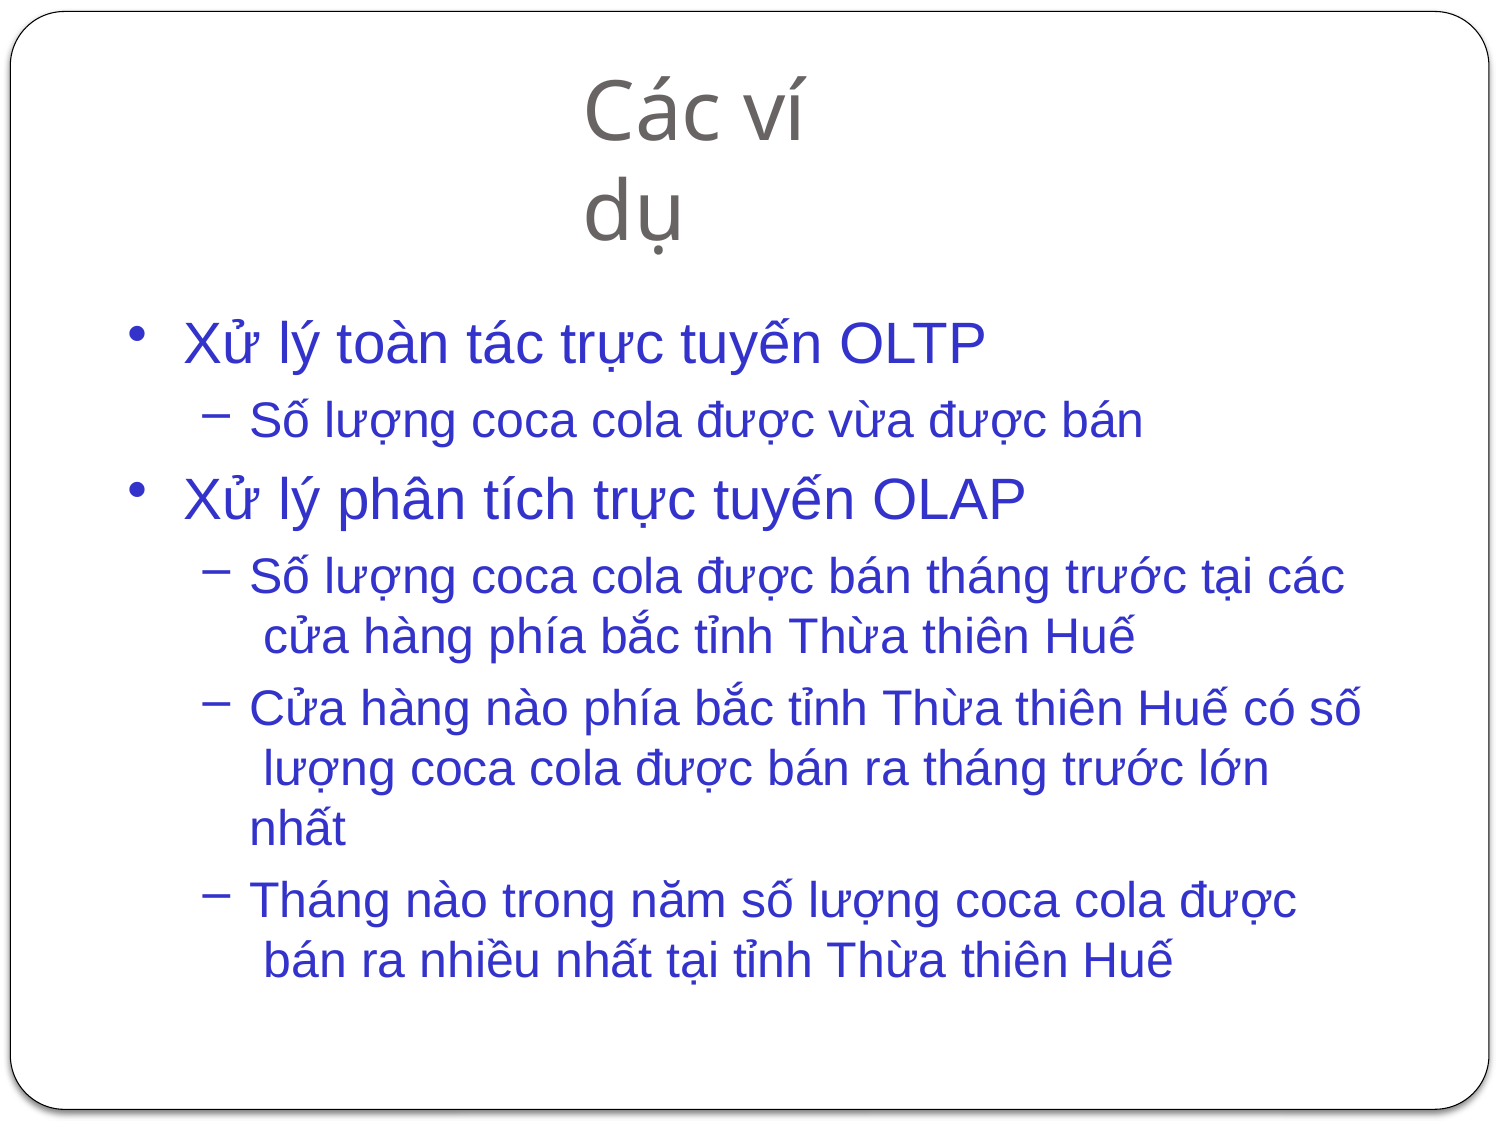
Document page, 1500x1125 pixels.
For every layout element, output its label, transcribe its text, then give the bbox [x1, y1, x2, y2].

text_box Xử lý toàn tác trực tuyến OLTP Số lượng coca cola được vừa được bán Xử lý phân tích trực tuyến OLAP Số lượng coca cola được bán tháng trước tại các cửa hàng phía bắc tỉnh Thừa thiên Huế Cửa hàng nào phía bắc tỉnh Thừa thiên Huế có số lượng coca cola được bán ra tháng trước lớn nhất Tháng nào trong năm số lượng coca cola được bán ra nhiều nhất tại tỉnh Thừa thiên Huế [125, 288, 1372, 988]
title Các ví dụ [580, 55, 919, 258]
